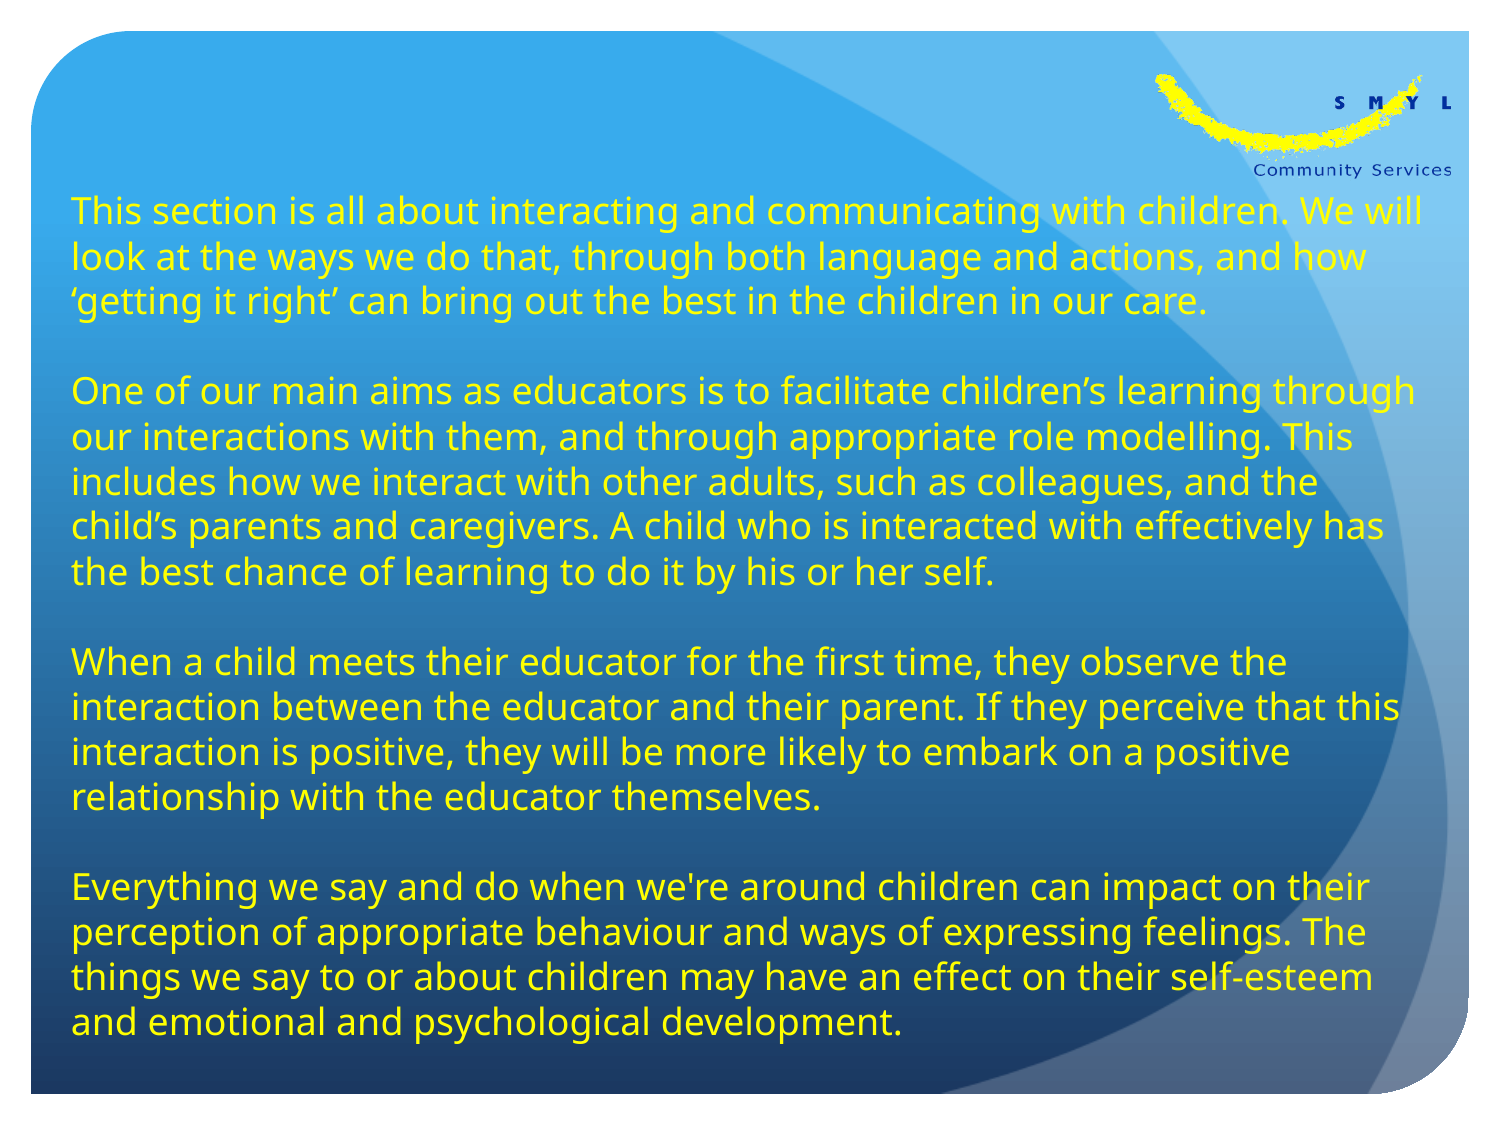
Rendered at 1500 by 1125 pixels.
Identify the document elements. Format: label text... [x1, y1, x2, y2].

picture [24, 30, 1473, 1094]
text_box This section is all about interacting and communicating with children. We will look at the ways we do that, through both language and actions, and how ‘getting it right’ can bring out the best in the children in our care. One of our main aims as educators is to facilitate children’s learning through our interactions with them, and through appropriate role modelling. This includes how we interact with other adults, such as colleagues, and the child’s parents and caregivers. A child who is interacted with effectively has the best chance of learning to do it by his or her self. When a child meets their educator for the first time, they observe the interaction between the educator and their parent. If they perceive that this interaction is positive, they will be more likely to embark on a positive relationship with the educator themselves. Everything we say and do when we're around children can impact on their perception of appropriate behaviour and ways of expressing feelings. The things we say to or about children may have an effect on their self-esteem and emotional and psychological development. [56, 180, 1451, 1050]
